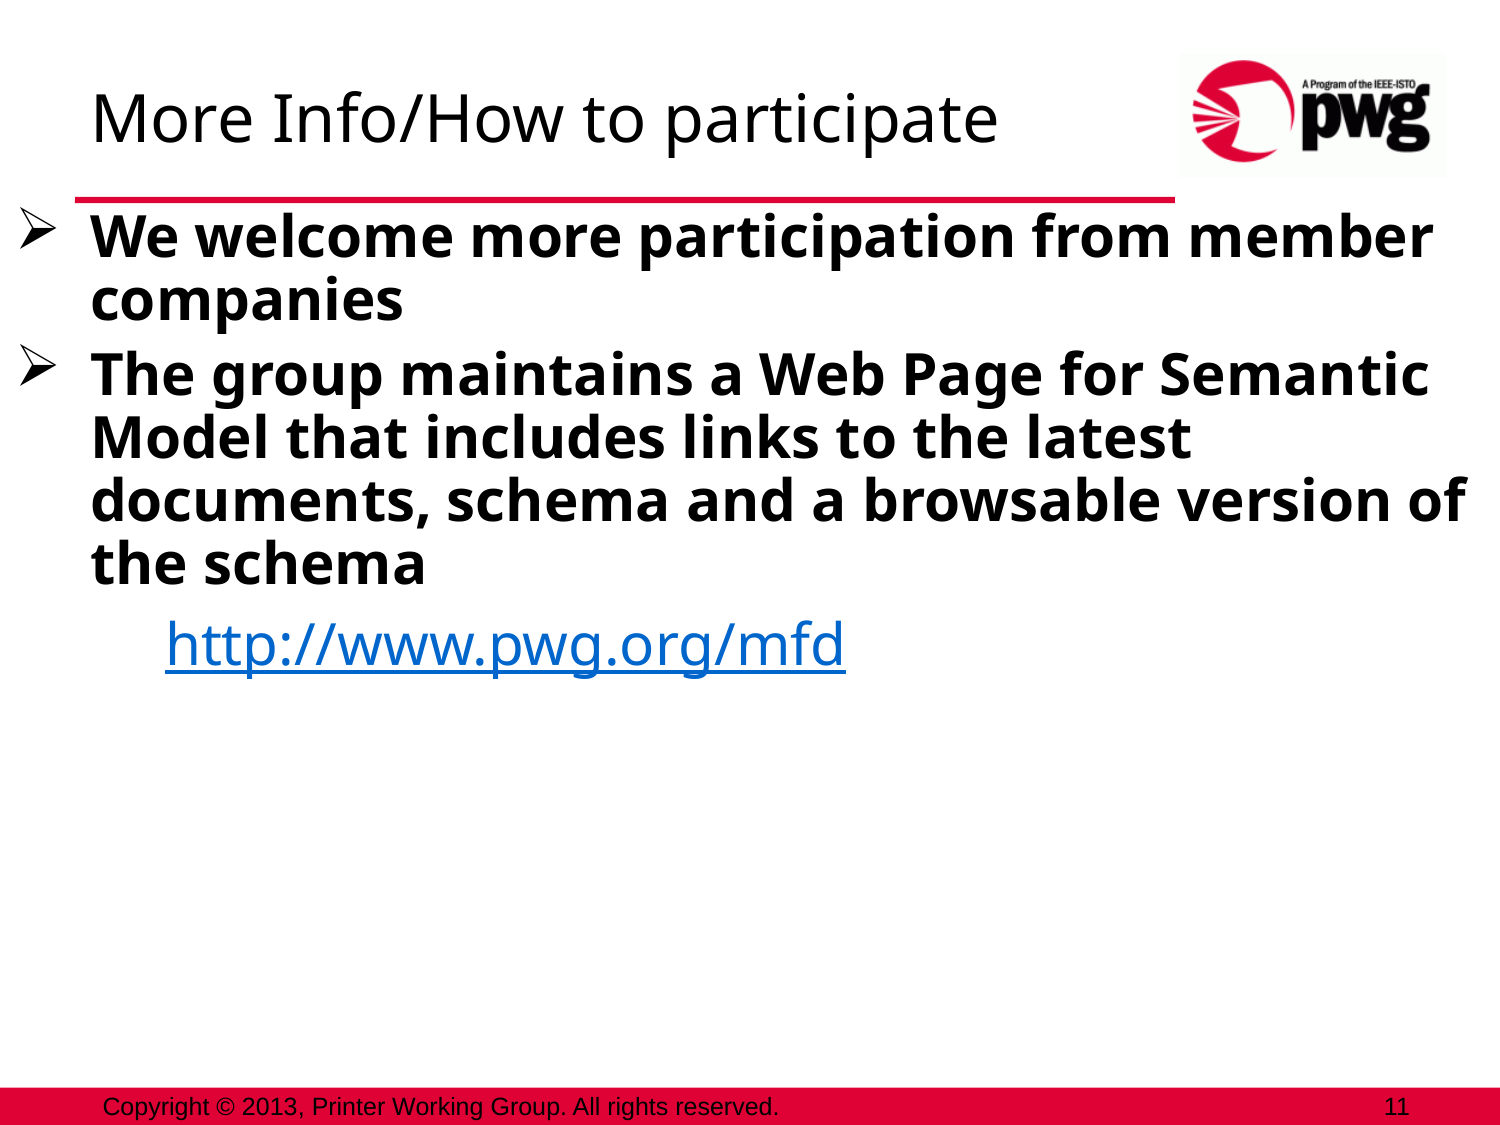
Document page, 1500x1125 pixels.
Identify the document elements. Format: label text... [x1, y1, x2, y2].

footer Copyright © 2013, Printer Working Group. All rights reserved. [87, 1086, 826, 1125]
title More Info/How to participate [74, 44, 1163, 188]
picture [1179, 53, 1446, 178]
slide_number 11 [1074, 1086, 1426, 1125]
list We welcome more participation from member companies The group maintains a Web Page for Semantic Model that includes links to the latest documents, schema and a browsable version of the schema http://www.pwg.org/mfd [0, 199, 1500, 988]
